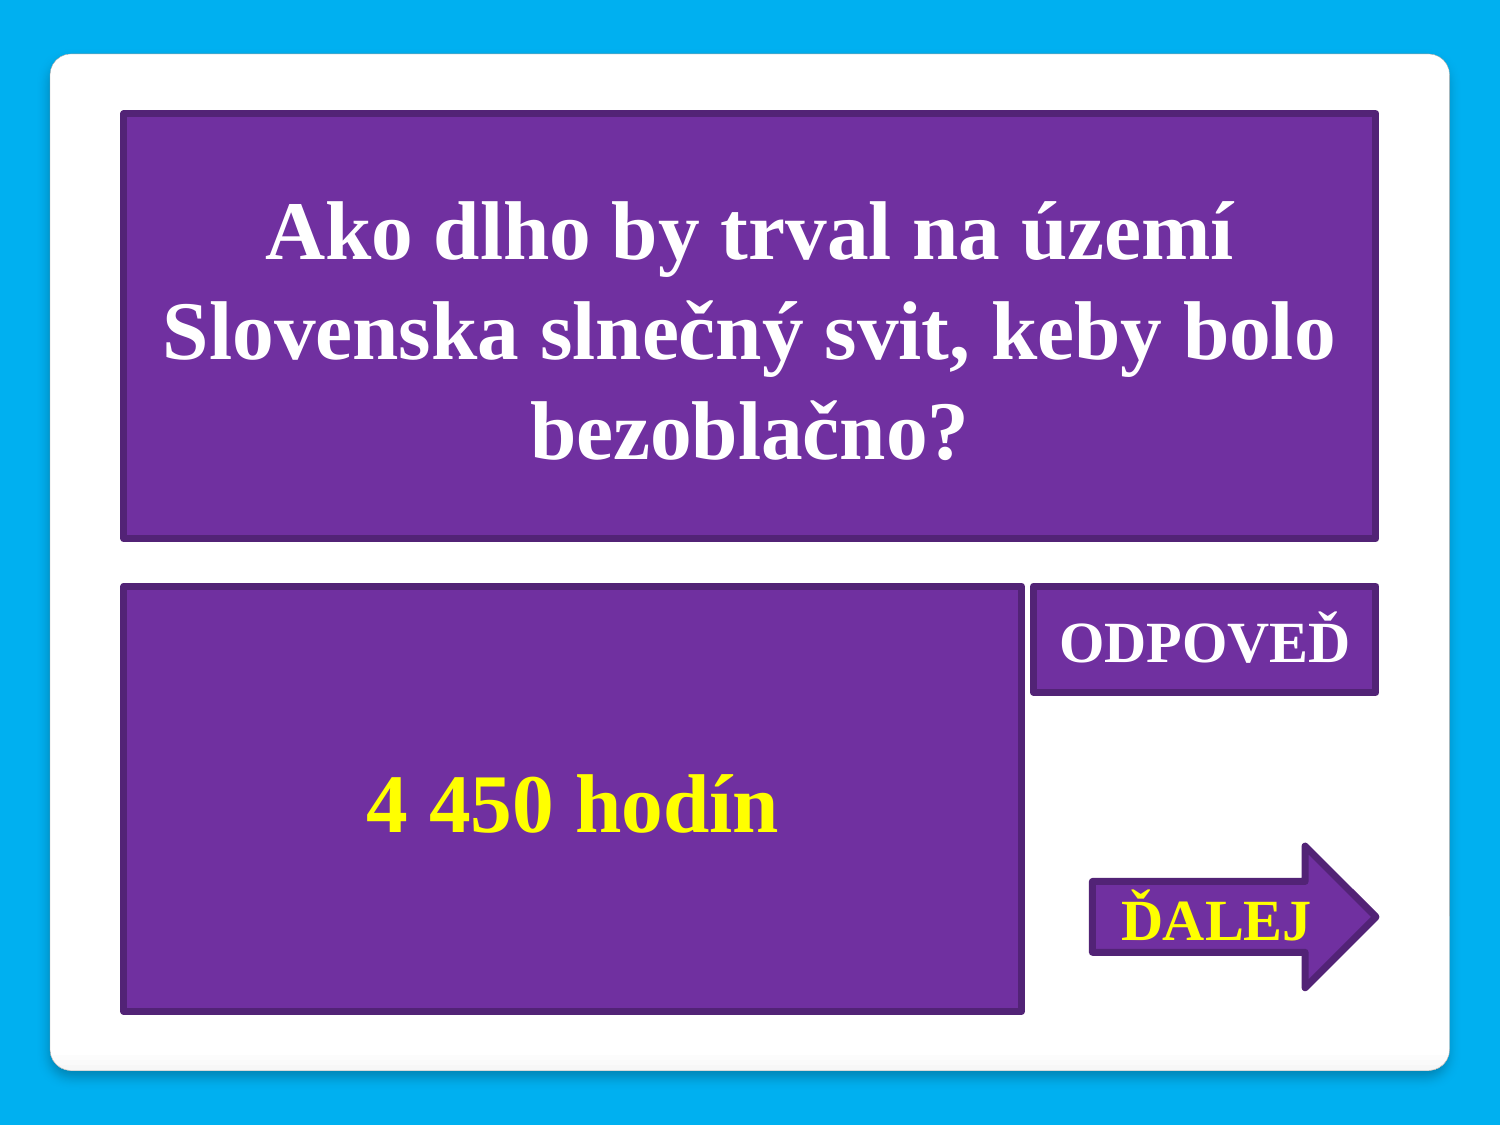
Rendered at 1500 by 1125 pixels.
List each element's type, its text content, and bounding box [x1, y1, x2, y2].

text_box ODPOVEĎ [1030, 583, 1379, 696]
text_box ĎALEJ [1088, 842, 1380, 992]
text_box 4 450 hodín [120, 583, 1025, 1015]
text_box Ako dlho by trval na území Slovenska slnečný svit, keby bolo bezoblačno? [120, 110, 1379, 542]
